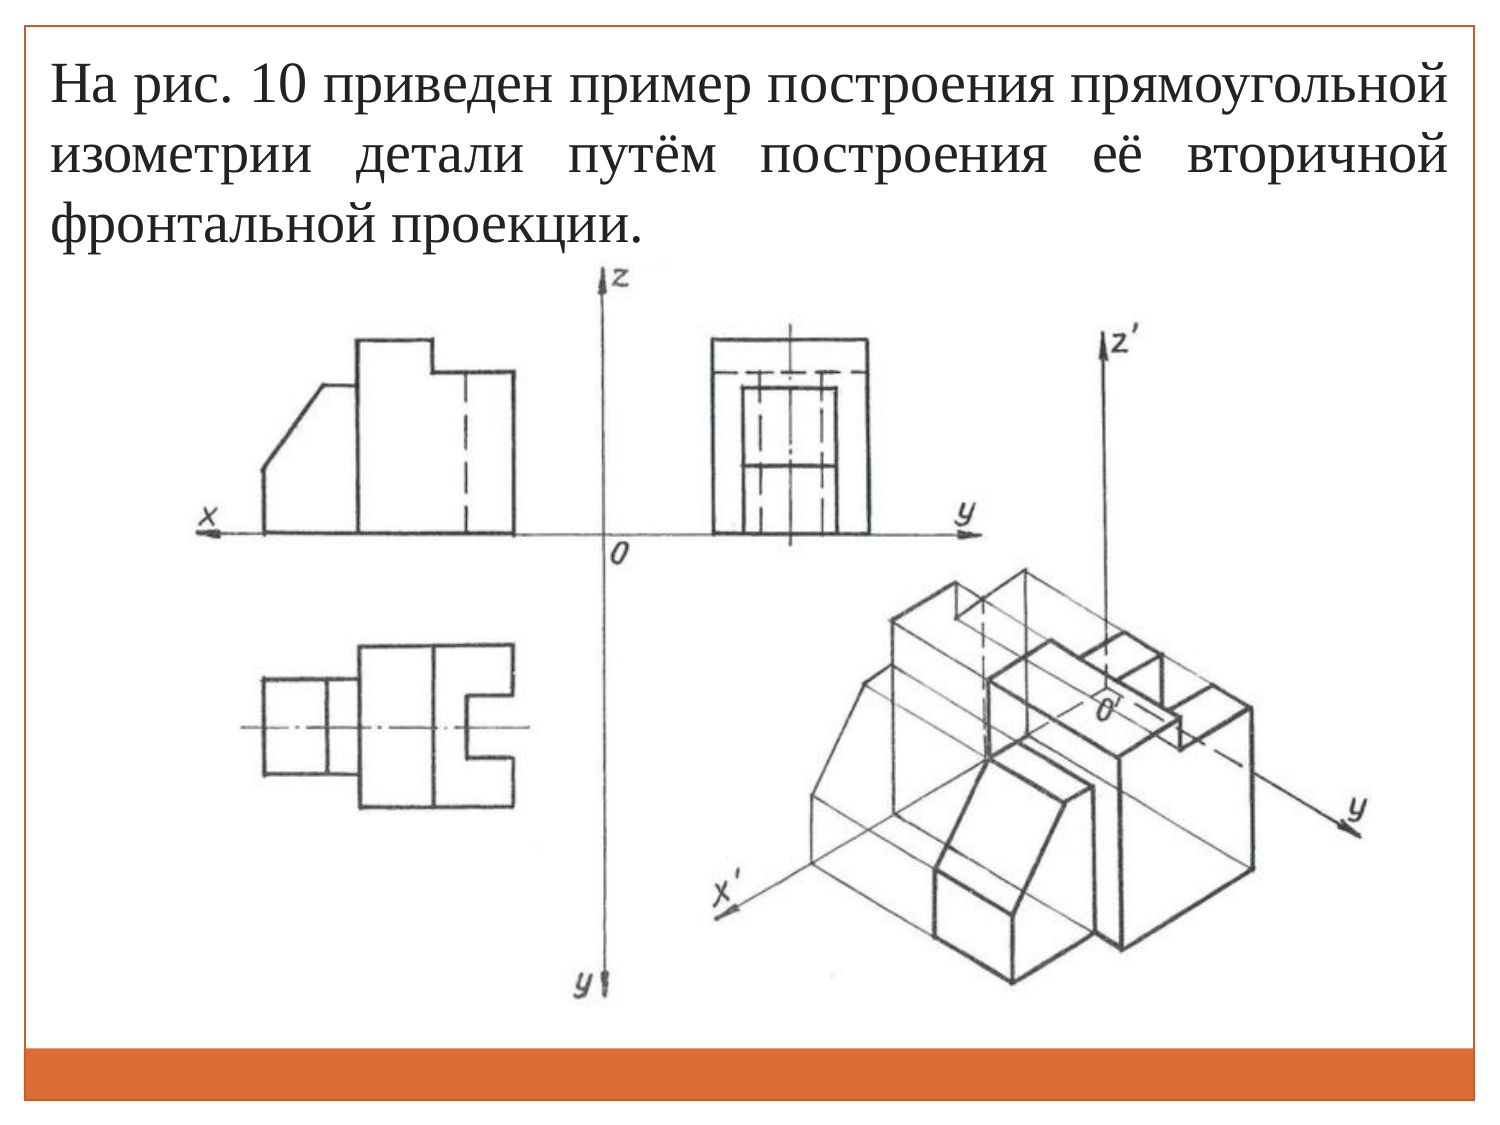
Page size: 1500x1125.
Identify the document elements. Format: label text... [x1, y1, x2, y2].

text_box На рис. 10 приведен пример построения прямоугольной изометрии детали путём построения её вторичной фронтальной проекции. [35, 36, 1465, 262]
picture [187, 257, 1372, 1032]
